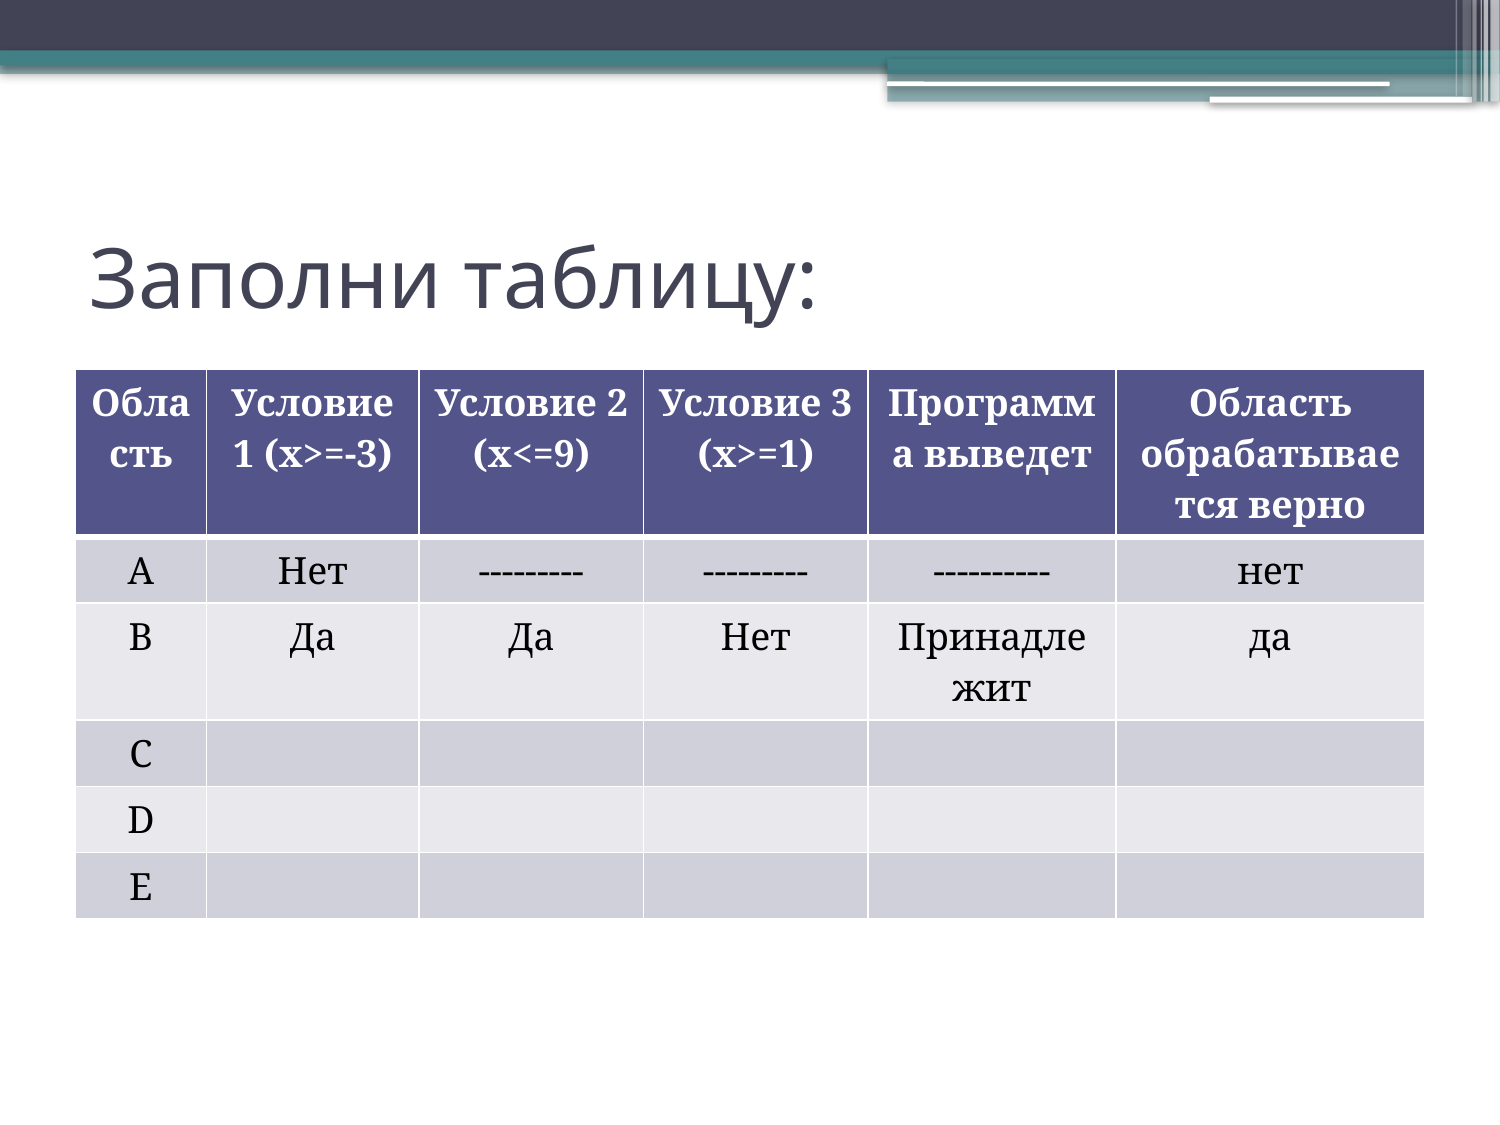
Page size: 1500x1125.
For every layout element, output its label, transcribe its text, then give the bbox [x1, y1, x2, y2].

table_cell B [76, 604, 206, 719]
table_cell [207, 853, 418, 918]
table_cell Нет [644, 604, 867, 719]
table_cell [644, 853, 867, 918]
table_header Условие 3 (x>=1) [644, 370, 867, 534]
table_cell Принадлежит [869, 604, 1115, 719]
table_cell [207, 721, 418, 786]
table_cell [207, 787, 418, 852]
table_cell C [76, 721, 206, 786]
table_cell [869, 721, 1115, 786]
table_header Программа выведет [869, 370, 1115, 534]
table_cell Да [207, 604, 418, 719]
table_header Область обрабатывается верно [1117, 370, 1424, 534]
table_header Область [76, 370, 206, 534]
table_cell D [76, 787, 206, 852]
table_header Условие 2 (x<=9) [420, 370, 643, 534]
table_cell --------- [644, 540, 867, 602]
table_header Условие 1 (x>=-3) [207, 370, 418, 534]
table_cell --------- [420, 540, 643, 602]
table_cell [420, 853, 643, 918]
table_cell [869, 853, 1115, 918]
table_cell нет [1117, 540, 1424, 602]
table_cell да [1117, 604, 1424, 719]
table_cell [869, 787, 1115, 852]
table_cell ---------- [869, 540, 1115, 602]
table_cell [644, 721, 867, 786]
table_cell [420, 721, 643, 786]
table_cell Нет [207, 540, 418, 602]
table_cell [420, 787, 643, 852]
table_cell E [76, 853, 206, 918]
table_cell Да [420, 604, 643, 719]
table_cell [1117, 721, 1424, 786]
table_cell [644, 787, 867, 852]
table_cell [1117, 853, 1424, 918]
title Заполни таблицу: [75, 187, 1425, 363]
table_cell А [76, 540, 206, 602]
table_cell [1117, 787, 1424, 852]
